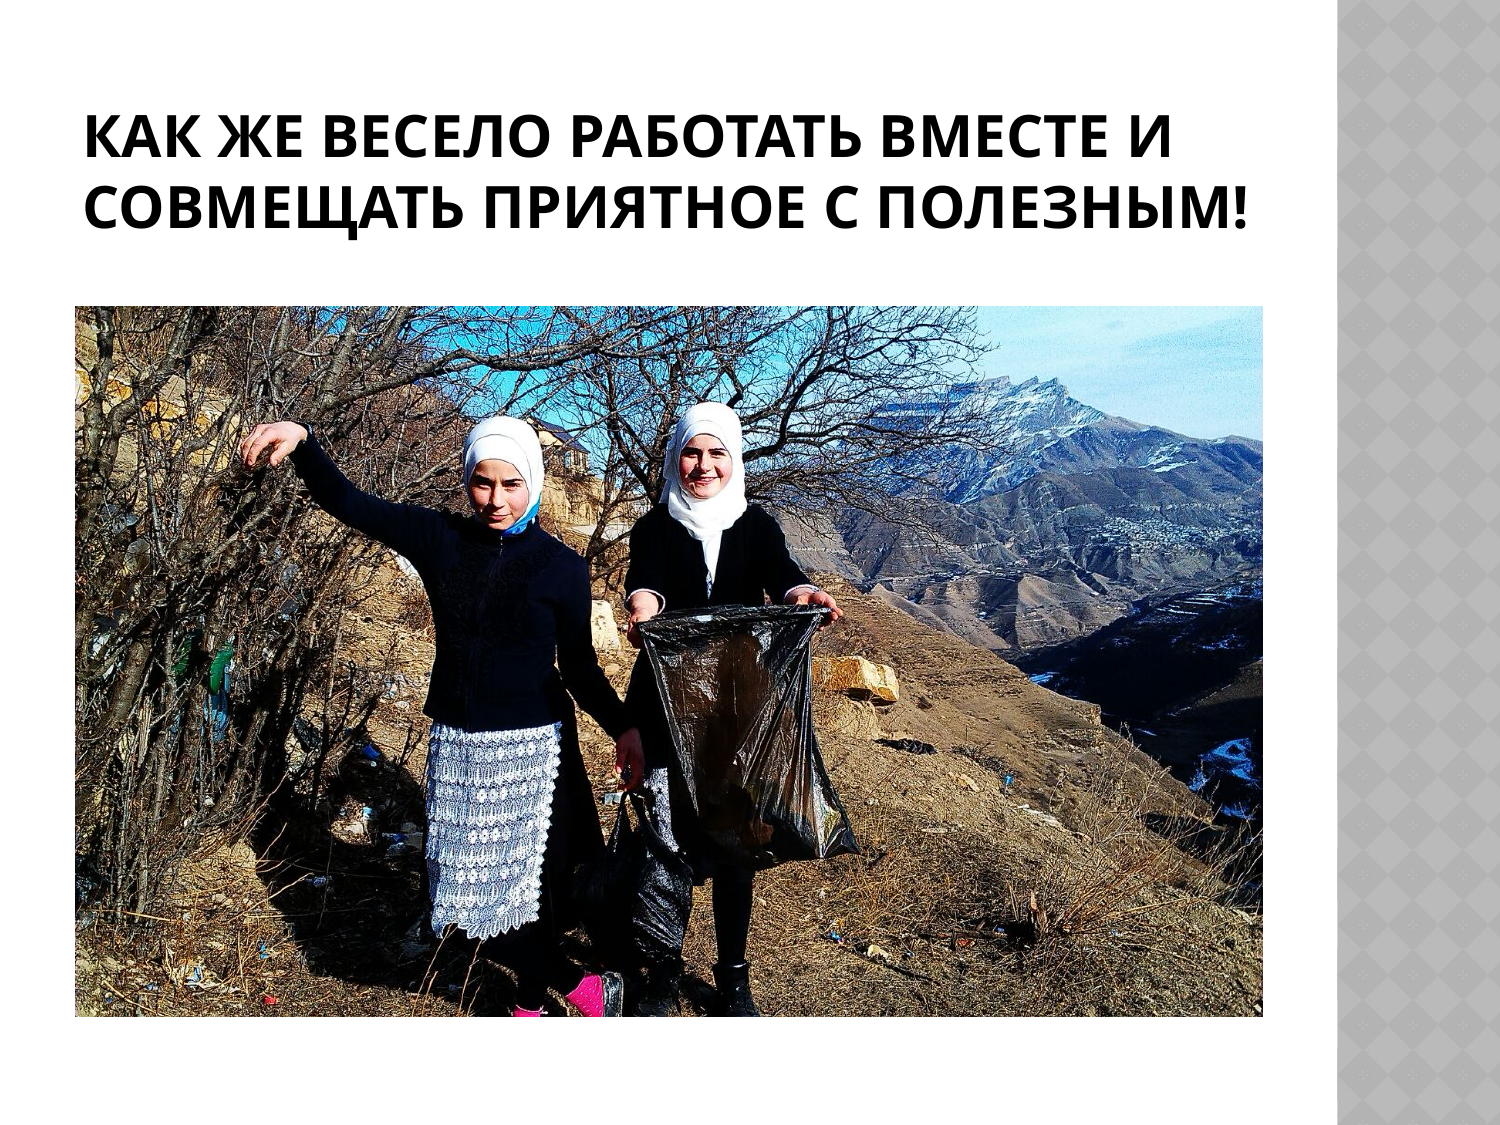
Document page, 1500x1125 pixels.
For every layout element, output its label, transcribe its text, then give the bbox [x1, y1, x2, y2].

title Как же весело работать вместе и совмещать приятное с полезным! [75, 52, 1263, 240]
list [74, 306, 1263, 1017]
